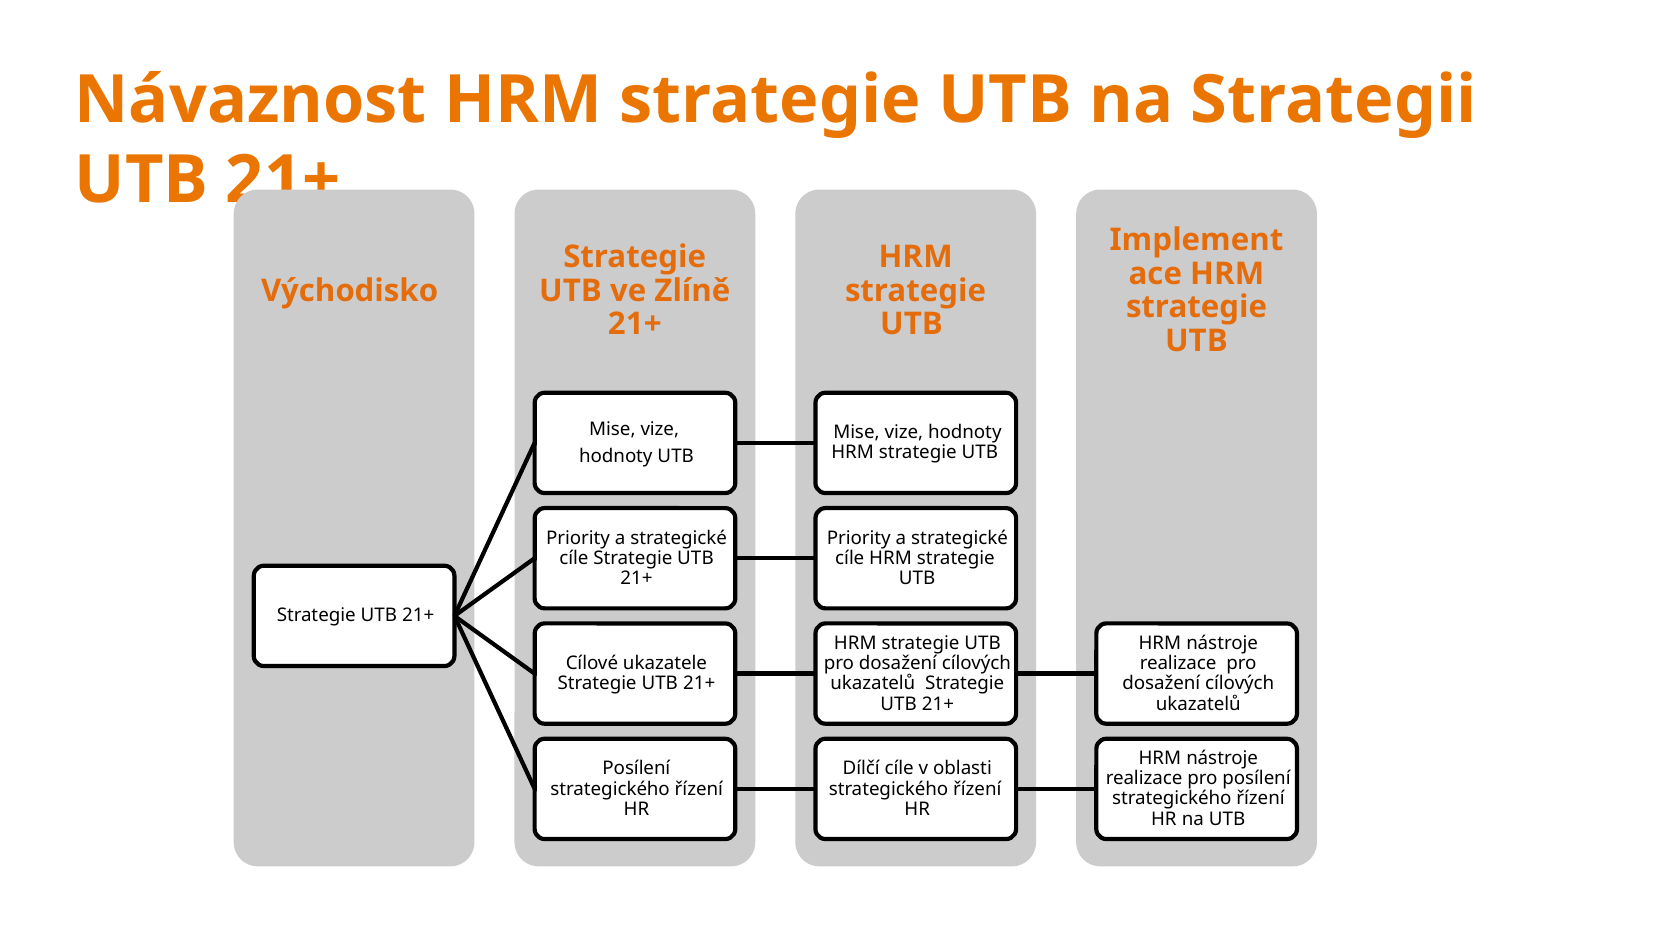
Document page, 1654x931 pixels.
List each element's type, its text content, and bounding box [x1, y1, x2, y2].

text_box Návaznost HRM strategie UTB na Strategii UTB 21+ [60, 48, 1610, 223]
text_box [117, 189, 1434, 867]
